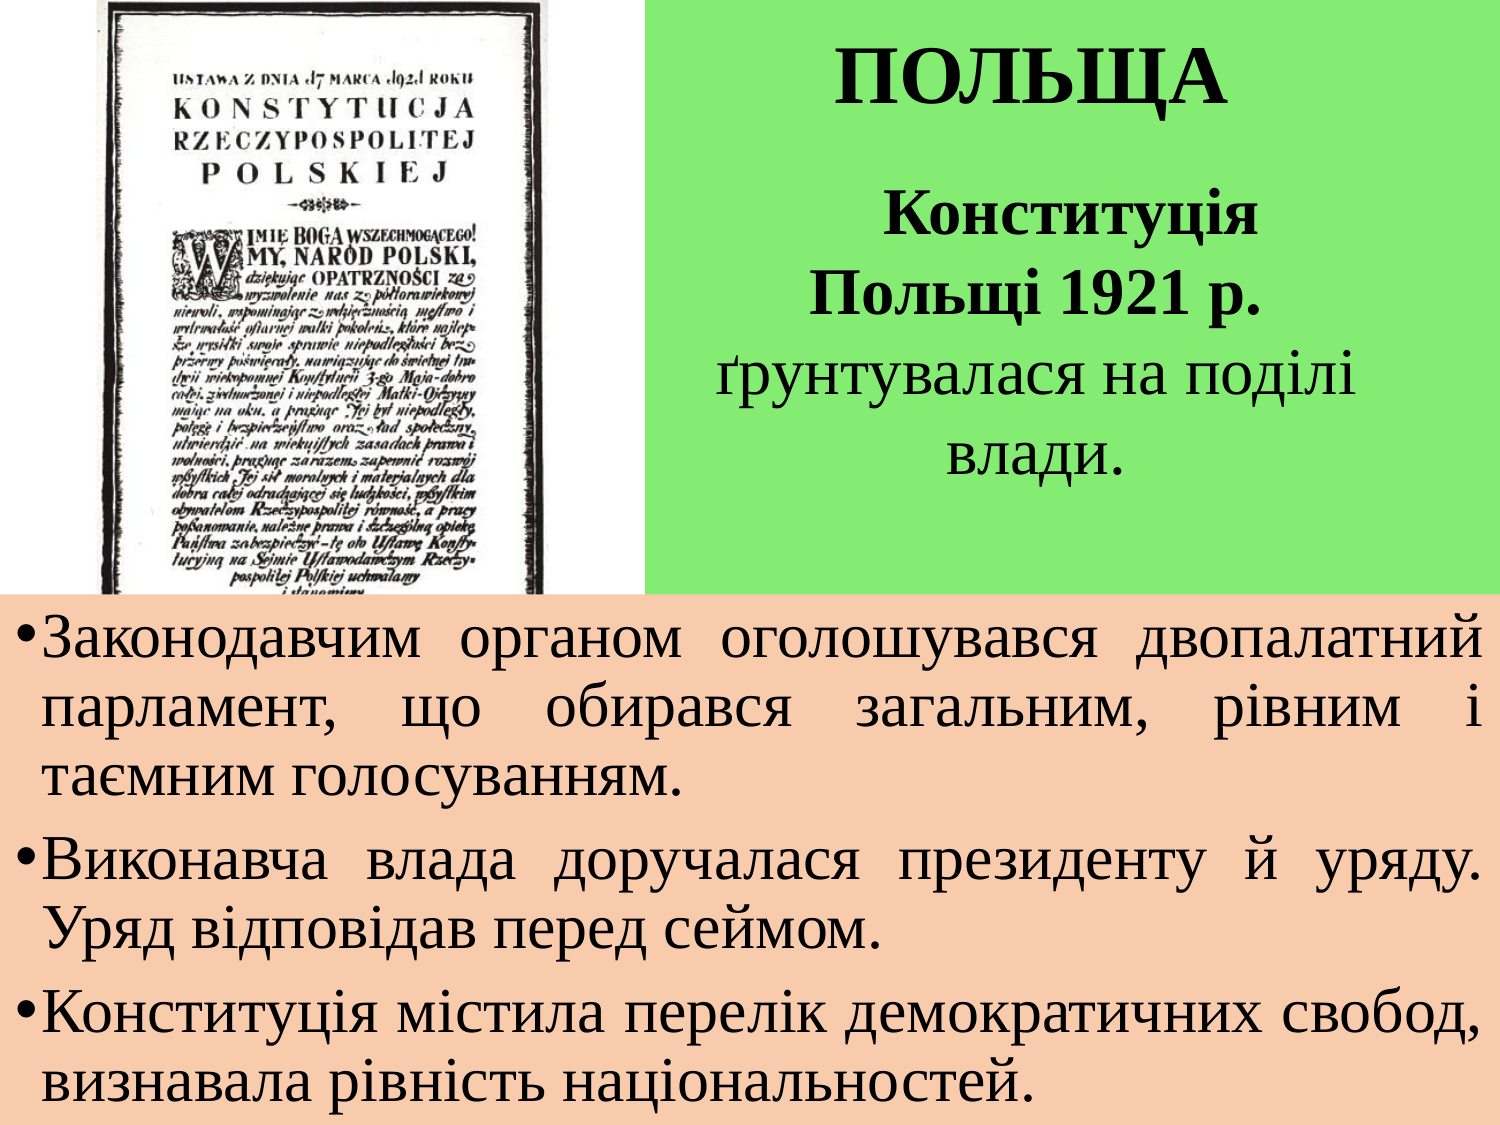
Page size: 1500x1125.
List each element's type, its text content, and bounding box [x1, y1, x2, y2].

list Законодавчим органом оголошувався двопалатний парламент, що обирався загальним, рівним і таємним голосуванням. Виконавча влада доручалася президенту й уряду. Уряд відповідав перед сеймом. Конституція містила перелік демократичних свобод, визнавала рівність національностей. [0, 594, 1500, 1125]
title ПОЛЬЩА [819, 23, 1326, 130]
picture [0, 0, 645, 783]
text_box Конституція Польщі 1921 р. ґрунтувалася на поділі влади. [667, 160, 1406, 496]
